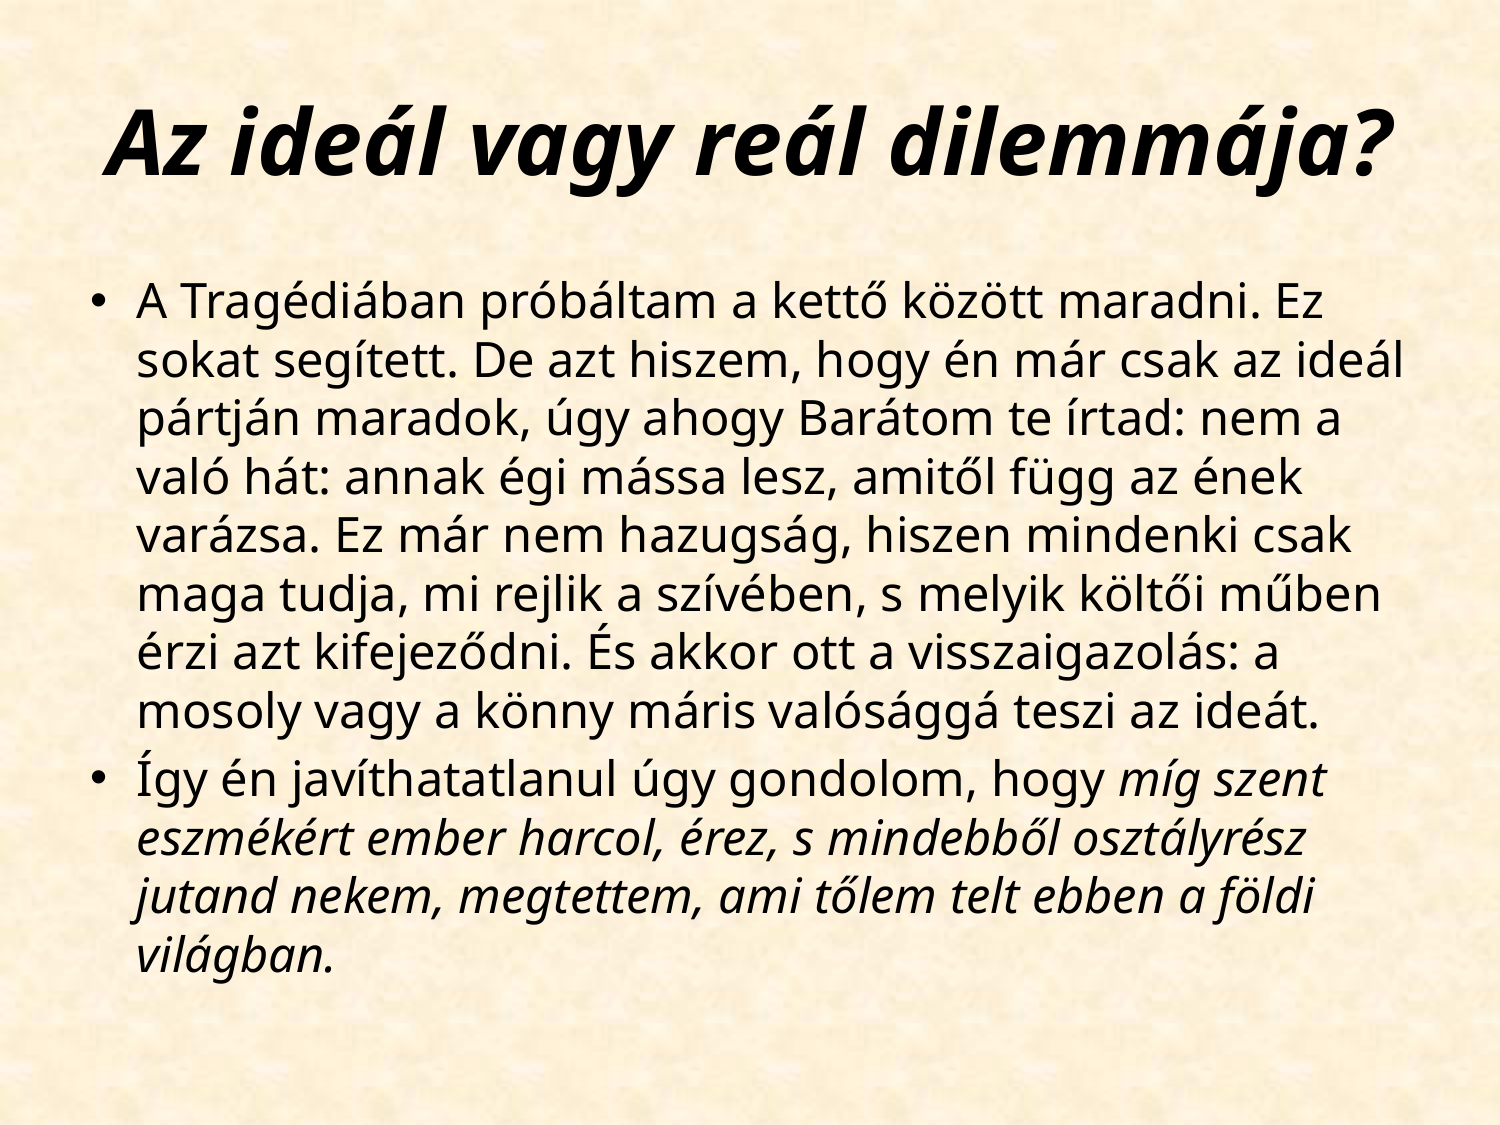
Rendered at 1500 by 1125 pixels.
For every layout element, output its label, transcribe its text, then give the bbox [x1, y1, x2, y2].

title Az ideál vagy reál dilemmája? [75, 45, 1425, 233]
list A Tragédiában próbáltam a kettő között maradni. Ez sokat segített. De azt hiszem, hogy én már csak az ideál pártján maradok, úgy ahogy Barátom te írtad: nem a való hát: annak égi mássa lesz, amitől függ az ének varázsa. Ez már nem hazugság, hiszen mindenki csak maga tudja, mi rejlik a szívében, s melyik költői műben érzi azt kifejeződni. És akkor ott a visszaigazolás: a mosoly vagy a könny máris valósággá teszi az ideát. Így én javíthatatlanul úgy gondolom, hogy míg szent eszmékért ember harcol, érez, s mindebből osztályrész jutand nekem, megtettem, ami tőlem telt ebben a földi világban. [75, 262, 1425, 1059]
picture [0, 0, 1500, 1125]
